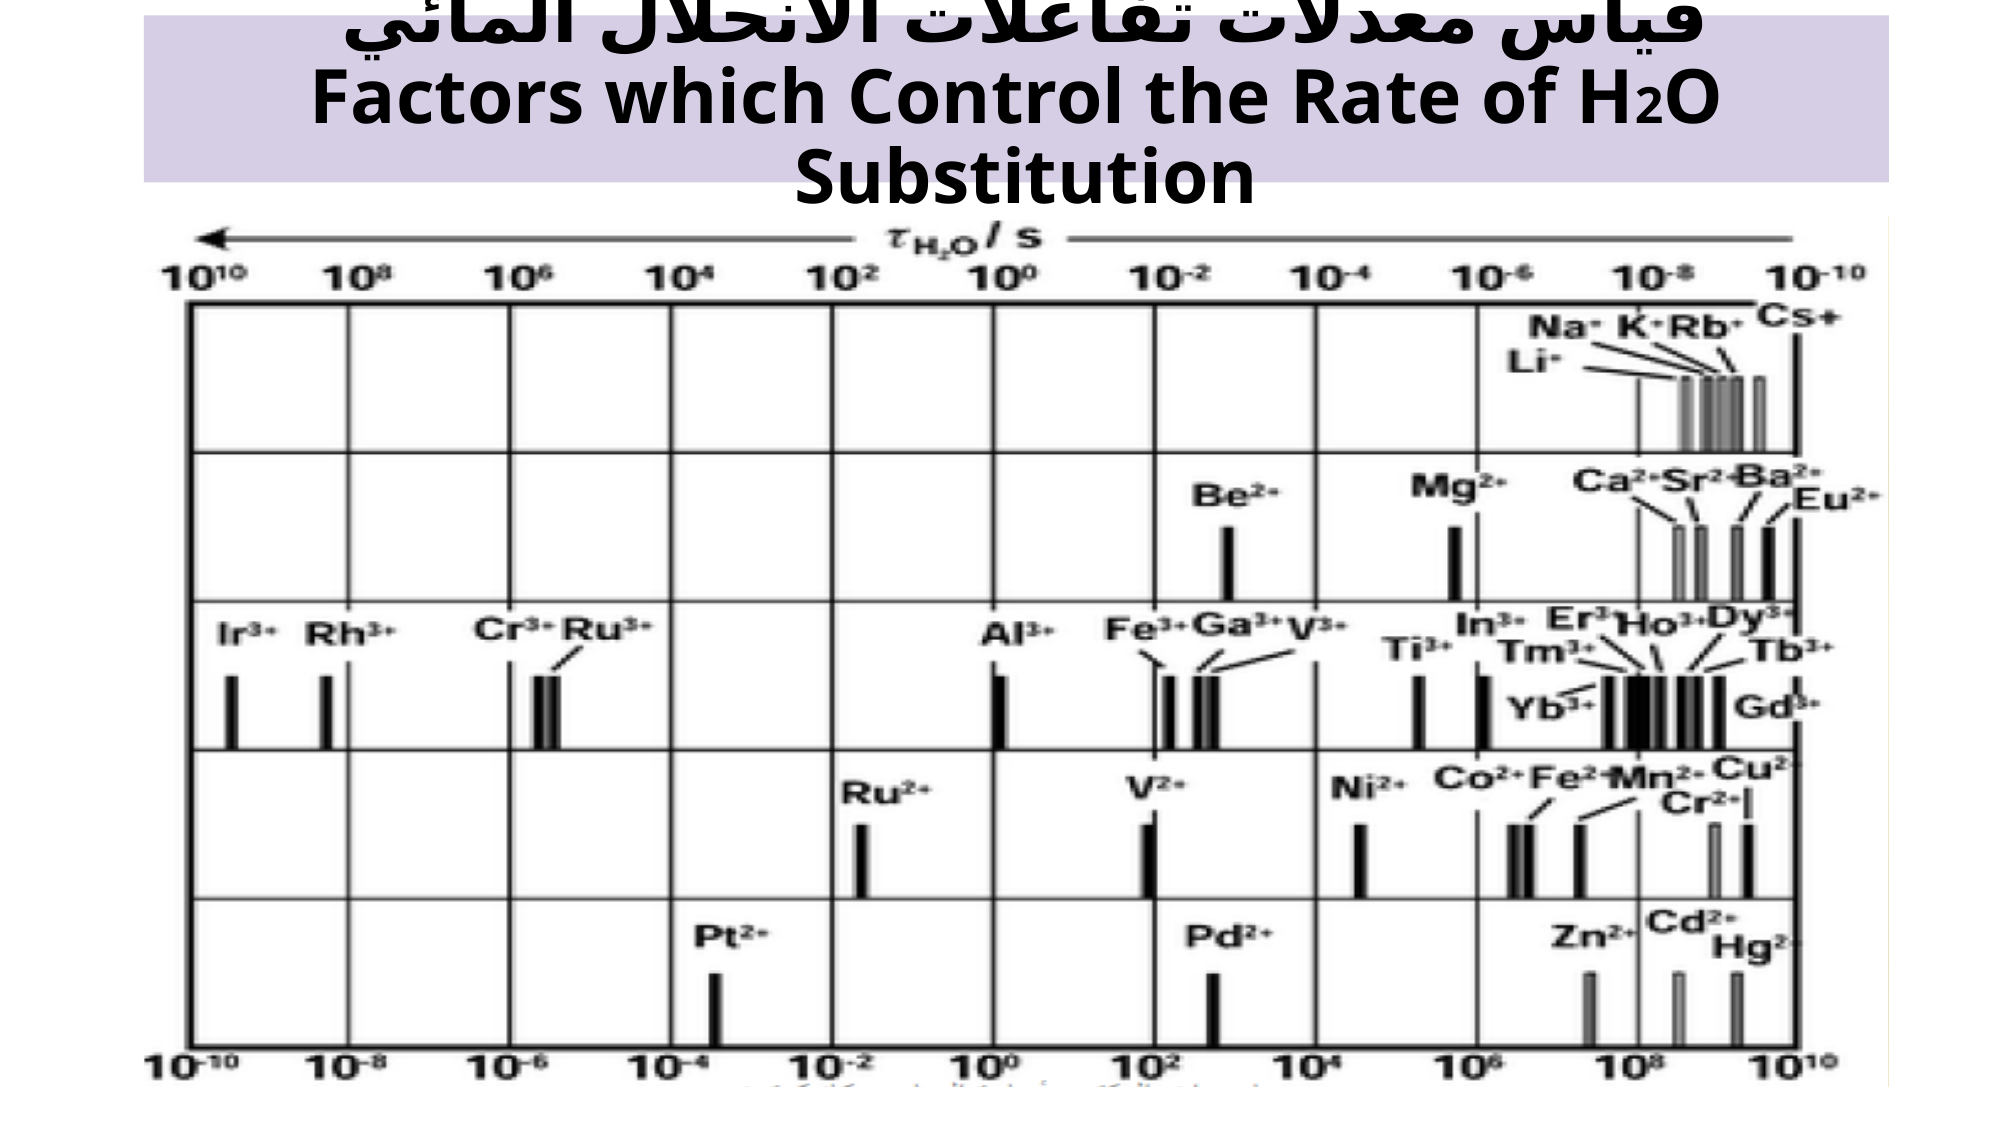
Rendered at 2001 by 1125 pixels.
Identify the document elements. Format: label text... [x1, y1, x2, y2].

picture [143, 216, 1889, 1087]
title قياس معدلات تفاعلات الانحلال المائي Factors which Control the Rate of H2O Substitution [143, 15, 1889, 183]
